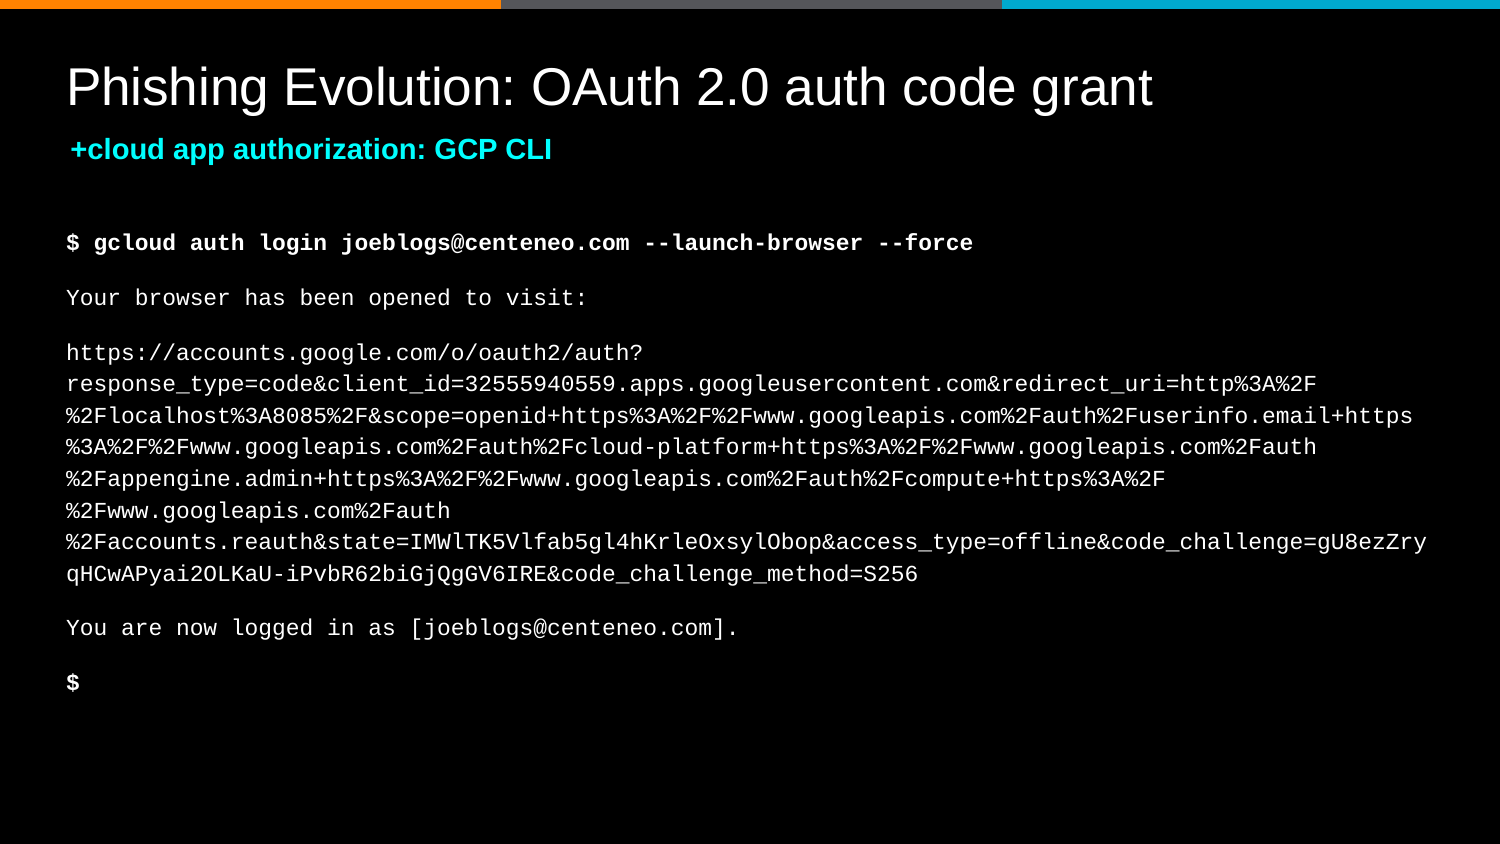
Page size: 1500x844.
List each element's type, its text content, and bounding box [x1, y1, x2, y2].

text_box +cloud app authorization: GCP CLI [55, 115, 636, 181]
title Phishing Evolution: OAuth 2.0 auth code grant [51, 37, 1449, 132]
list $ gcloud auth login joeblogs@centeneo.com --launch-browser --force Your browser has been opened to visit: https://accounts.google.com/o/oauth2/auth?response_type=code&client_id=32555940559.apps.googleusercontent.com&redirect_uri=http%3A%2F%2Flocalhost%3A8085%2F&scope=openid+https%3A%2F%2Fwww.googleapis.com%2Fauth%2Fuserinfo.email+https%3A%2F%2Fwww.googleapis.com%2Fauth%2Fcloud-platform+https%3A%2F%2Fwww.googleapis.com%2Fauth%2Fappengine.admin+https%3A%2F%2Fwww.googleapis.com%2Fauth%2Fcompute+https%3A%2F%2Fwww.googleapis.com%2Fauth%2Faccounts.reauth&state=IMWlTK5Vlfab5gl4hKrleOxsylObop&access_type=offline&code_challenge=gU8ezZryqHCwAPyai2OLKaU-iPvbR62biGjQgGV6IRE&code_challenge_method=S256 You are now logged in as [joeblogs@centeneo.com]. $ [51, 208, 1451, 714]
